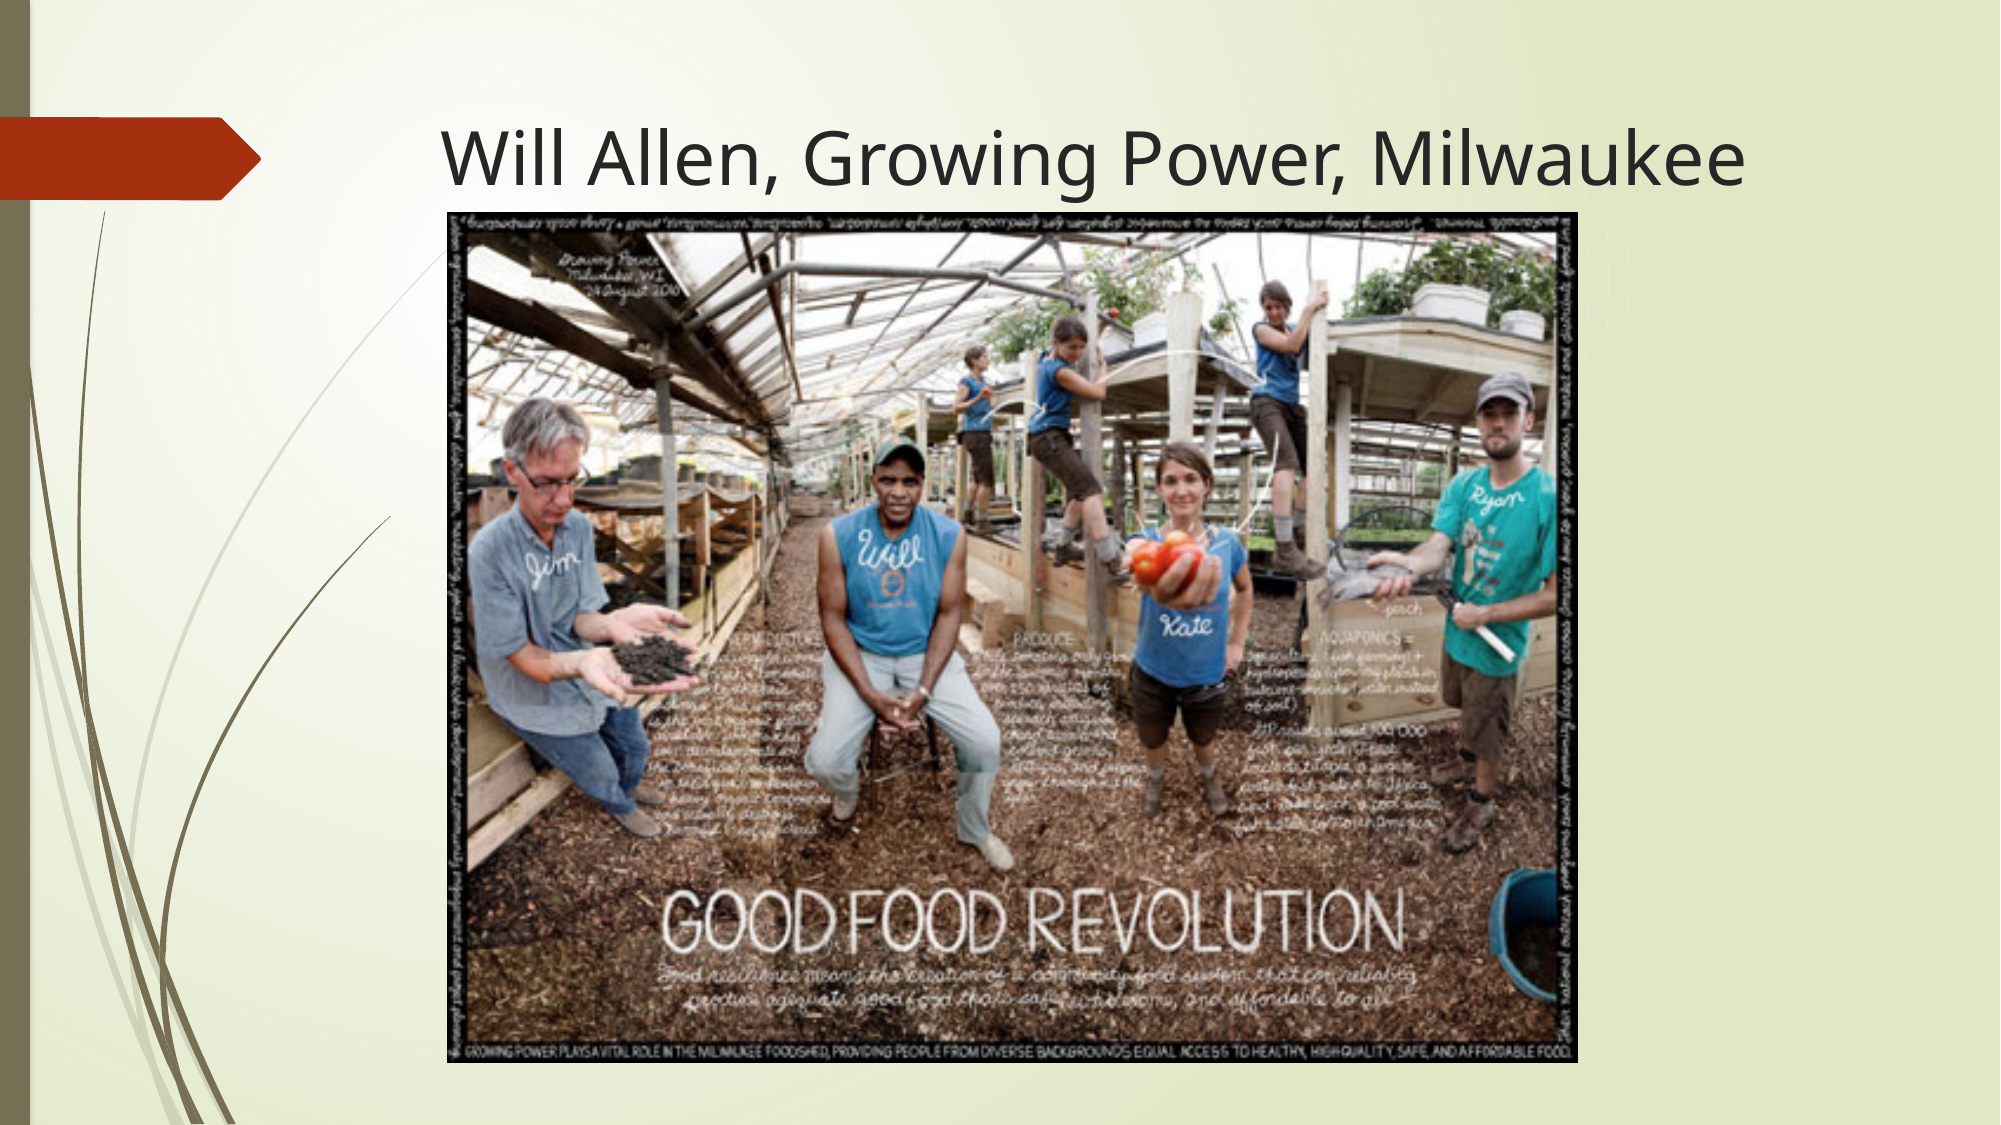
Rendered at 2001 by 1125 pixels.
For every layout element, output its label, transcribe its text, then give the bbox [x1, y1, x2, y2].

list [299, 212, 1726, 1063]
title Will Allen, Growing Power, Milwaukee [425, 102, 1888, 313]
